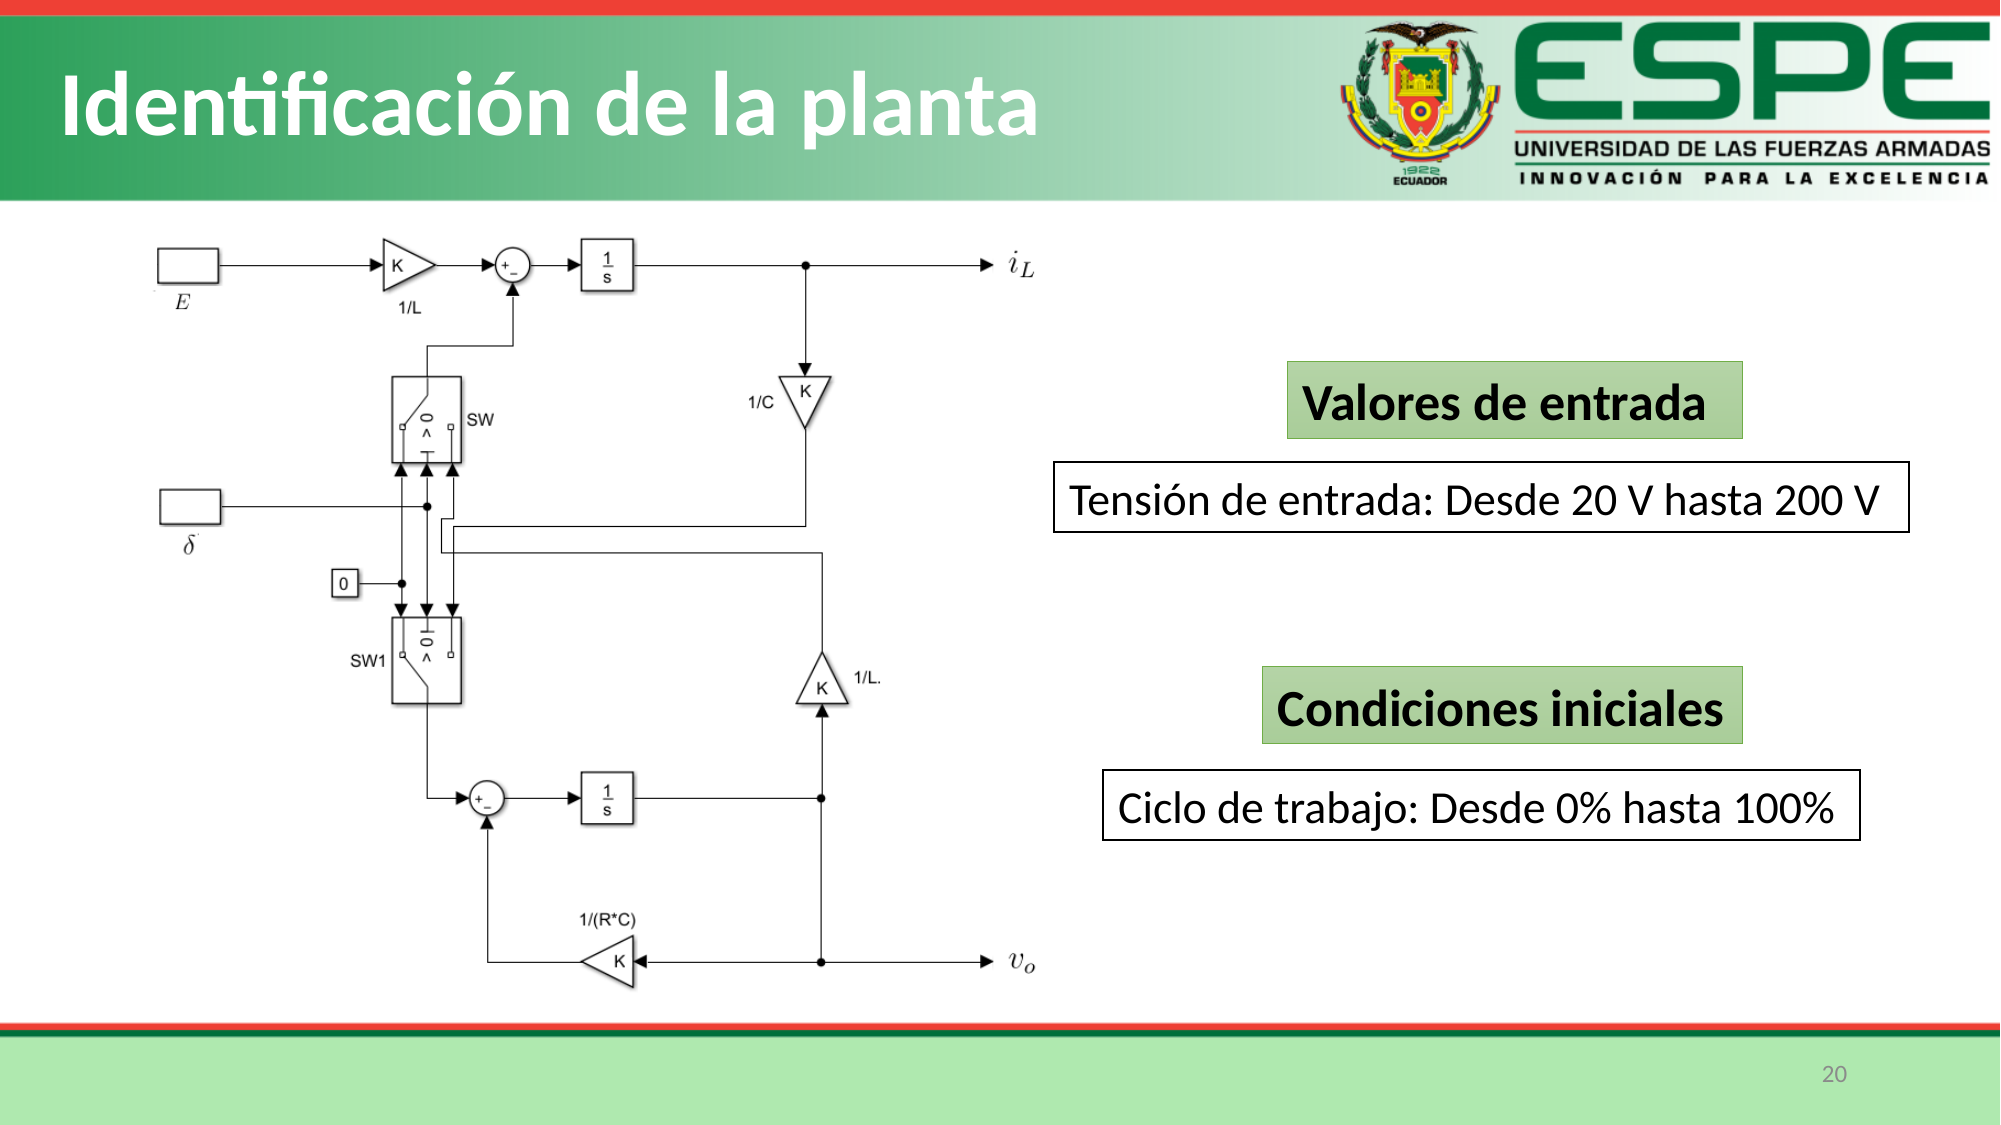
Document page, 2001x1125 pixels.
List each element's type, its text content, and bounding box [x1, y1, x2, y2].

text_box Valores de entrada [1287, 361, 1743, 439]
picture [0, 0, 2000, 1125]
text_box Ciclo de trabajo: Desde 0% hasta 100% [1102, 769, 1861, 841]
text_box Identificación de la planta [44, 49, 1320, 180]
text_box Tensión de entrada: Desde 20 V hasta 200 V [1055, 461, 1910, 533]
text_box Condiciones iniciales [1262, 666, 1743, 744]
slide_number 20 [1412, 1042, 1863, 1103]
